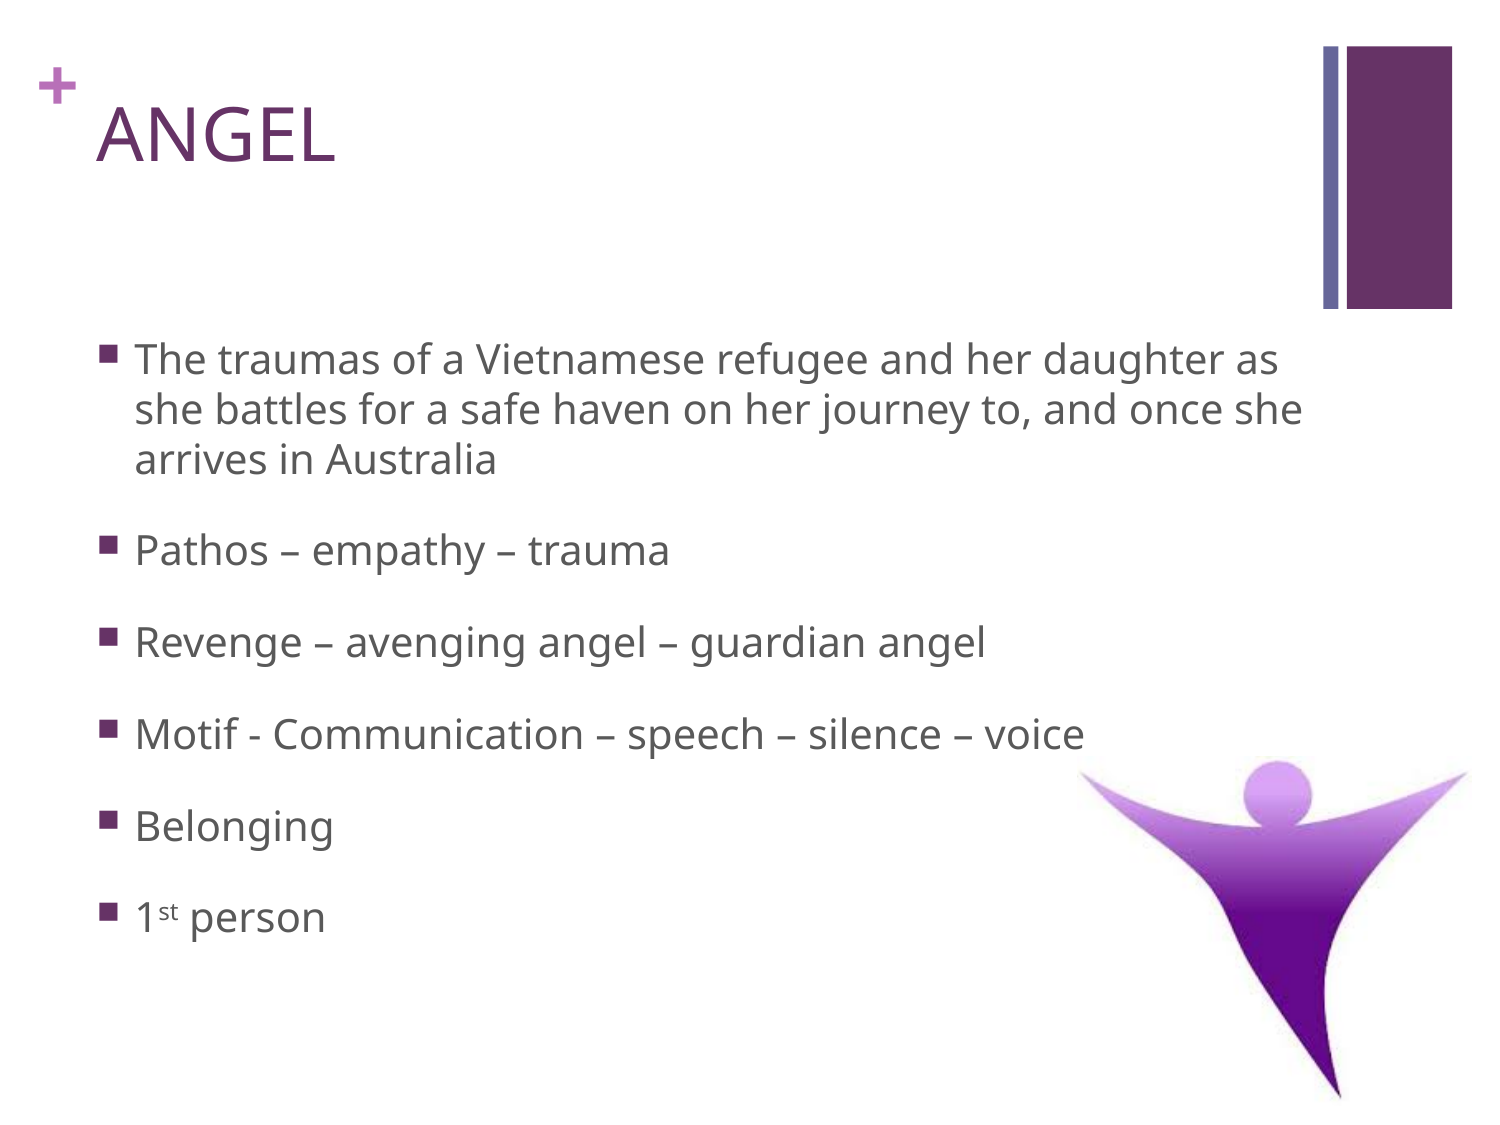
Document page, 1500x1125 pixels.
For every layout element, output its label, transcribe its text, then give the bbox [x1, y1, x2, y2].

title ANGEL [81, 79, 1322, 263]
picture [1076, 756, 1473, 1106]
list The traumas of a Vietnamese refugee and her daughter as she battles for a safe haven on her journey to, and once she arrives in Australia Pathos – empathy – trauma Revenge – avenging angel – guardian angel Motif - Communication – speech – silence – voice Belonging 1st person [81, 324, 1322, 1005]
